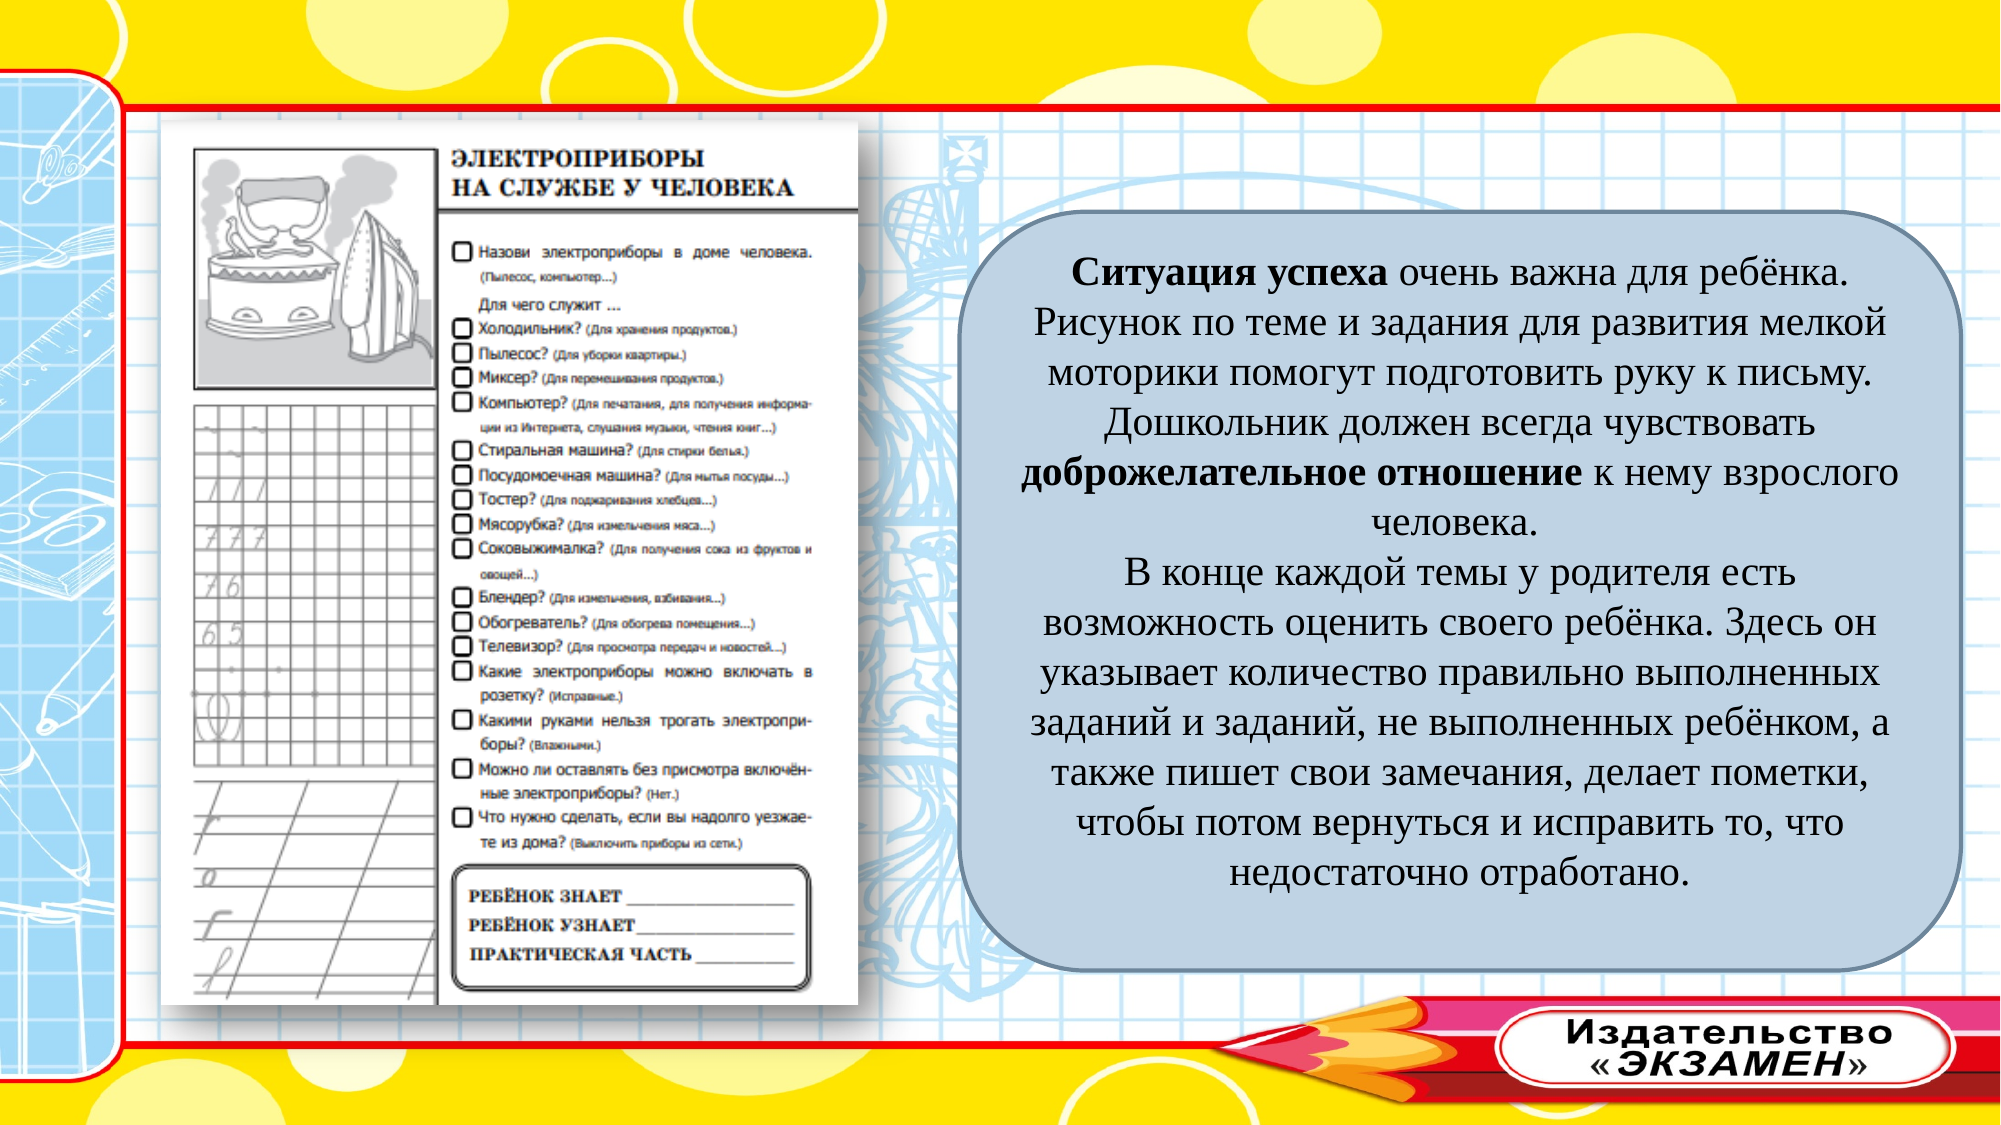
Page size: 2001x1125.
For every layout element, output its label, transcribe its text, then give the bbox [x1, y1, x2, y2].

text_box Ситуация успеха очень важна для ребёнка. Рисунок по теме и задания для развития мелкой моторики помогут подготовить руку к письму. Дошкольник должен всегда чувствовать доброжелательное отношение к нему взрослого человека. В конце каждой темы у родителя есть возможность оценить своего ребёнка. Здесь он указывает количество правильно выполненных заданий и заданий, не выполненных ребёнком, а также пишет свои замечания, делает пометки, чтобы потом вернуться и исправить то, что недостаточно отработано. [957, 209, 1964, 973]
picture [0, 0, 2001, 1125]
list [160, 119, 859, 1006]
